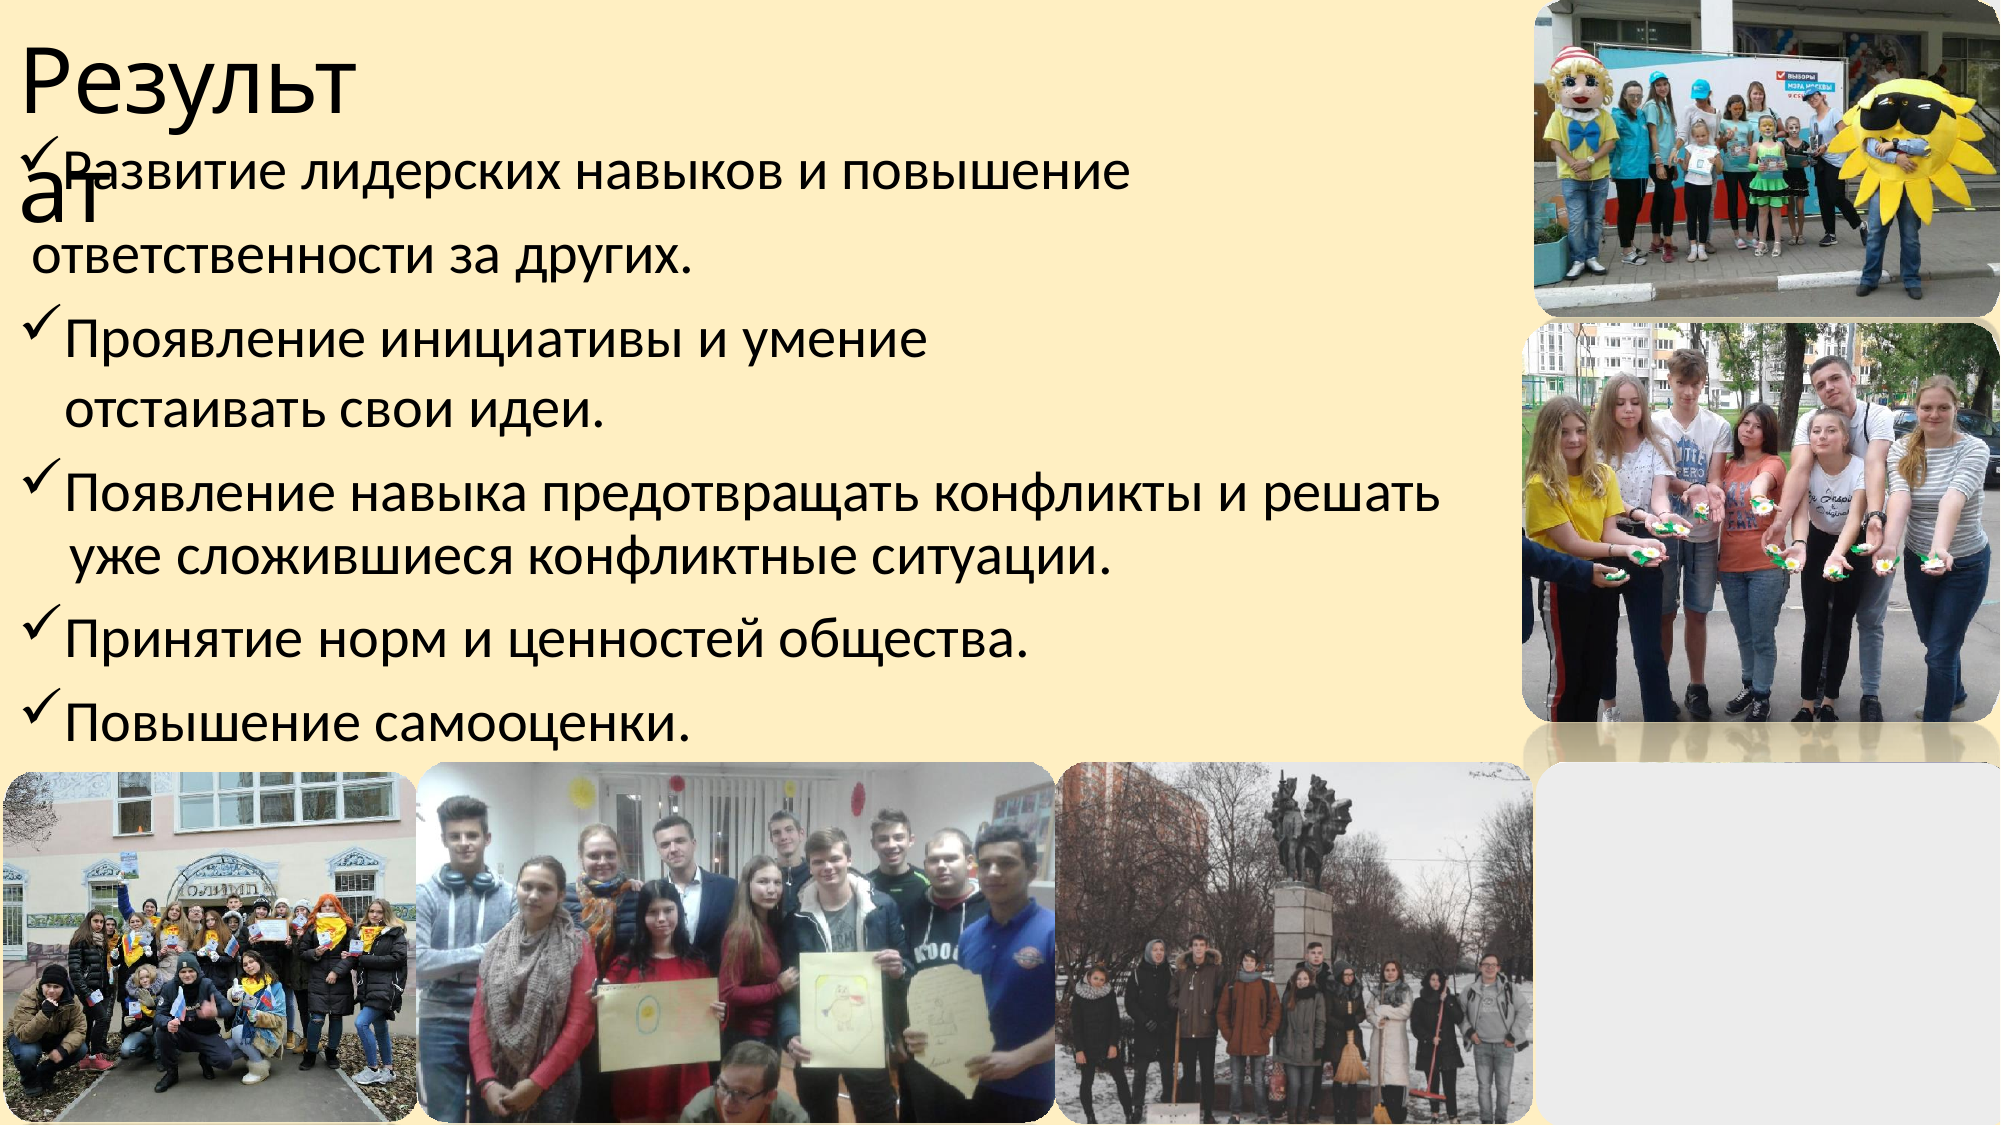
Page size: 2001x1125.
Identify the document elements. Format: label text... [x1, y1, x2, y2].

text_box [0, 762, 2000, 1125]
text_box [1531, 0, 2000, 322]
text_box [1520, 323, 2000, 761]
text_box Развитие лидерских навыков и повышение ответственности за других. Проявление инициативы и умение отстаивать свои идеи. Появление навыка предотвращать конфликты и решать уже сложившиеся конфликтные ситуации. Принятие норм и ценностей общества. Повышение самооценки. Повышение социального статуса. [16, 115, 1493, 761]
title Результат [16, 19, 388, 115]
